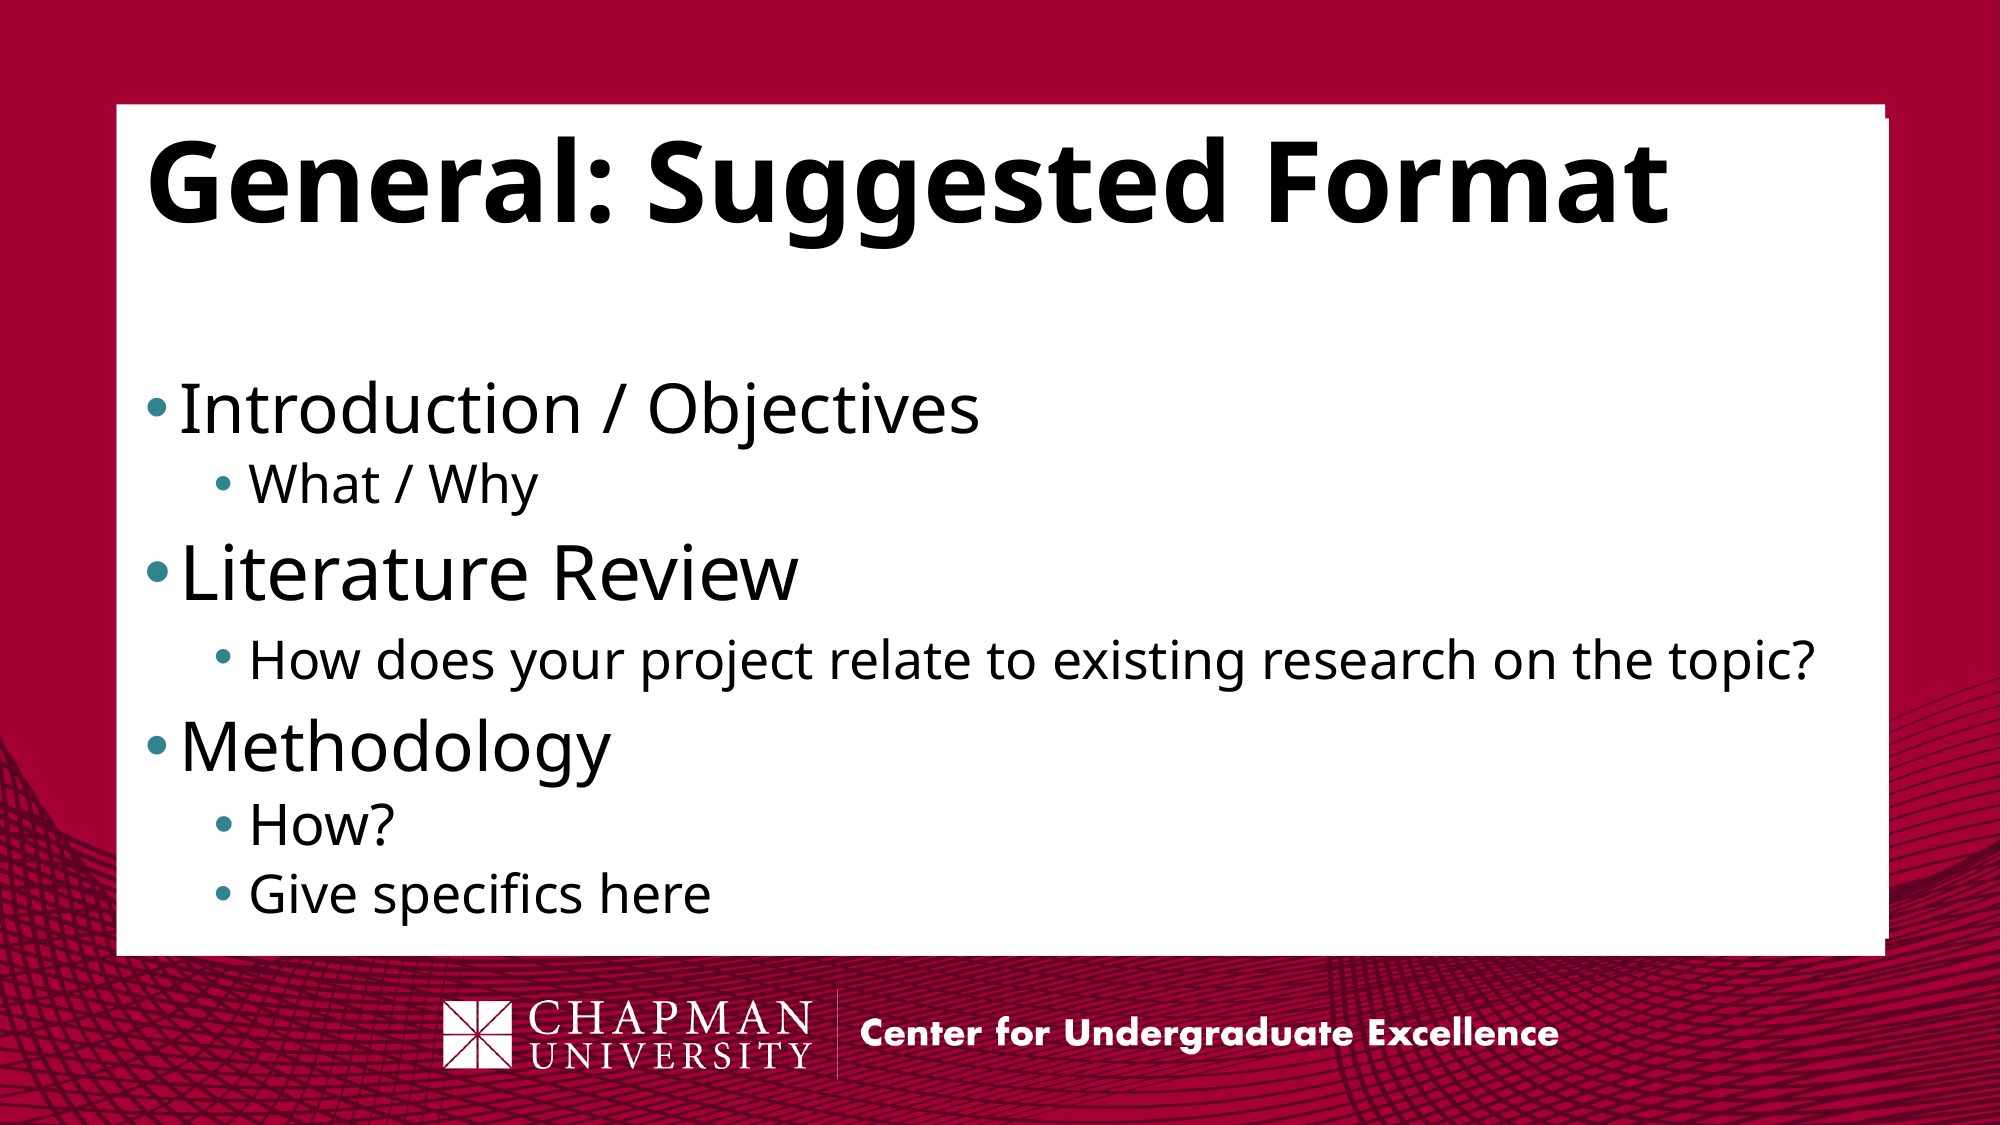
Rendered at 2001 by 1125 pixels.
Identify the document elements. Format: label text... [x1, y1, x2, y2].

title General: Suggested Format [129, 59, 1863, 313]
picture [0, 0, 2001, 1125]
list Introduction / Objectives What / Why Literature Review How does your project relate to existing research on the topic? Methodology How? Give specifics here [129, 118, 1889, 939]
